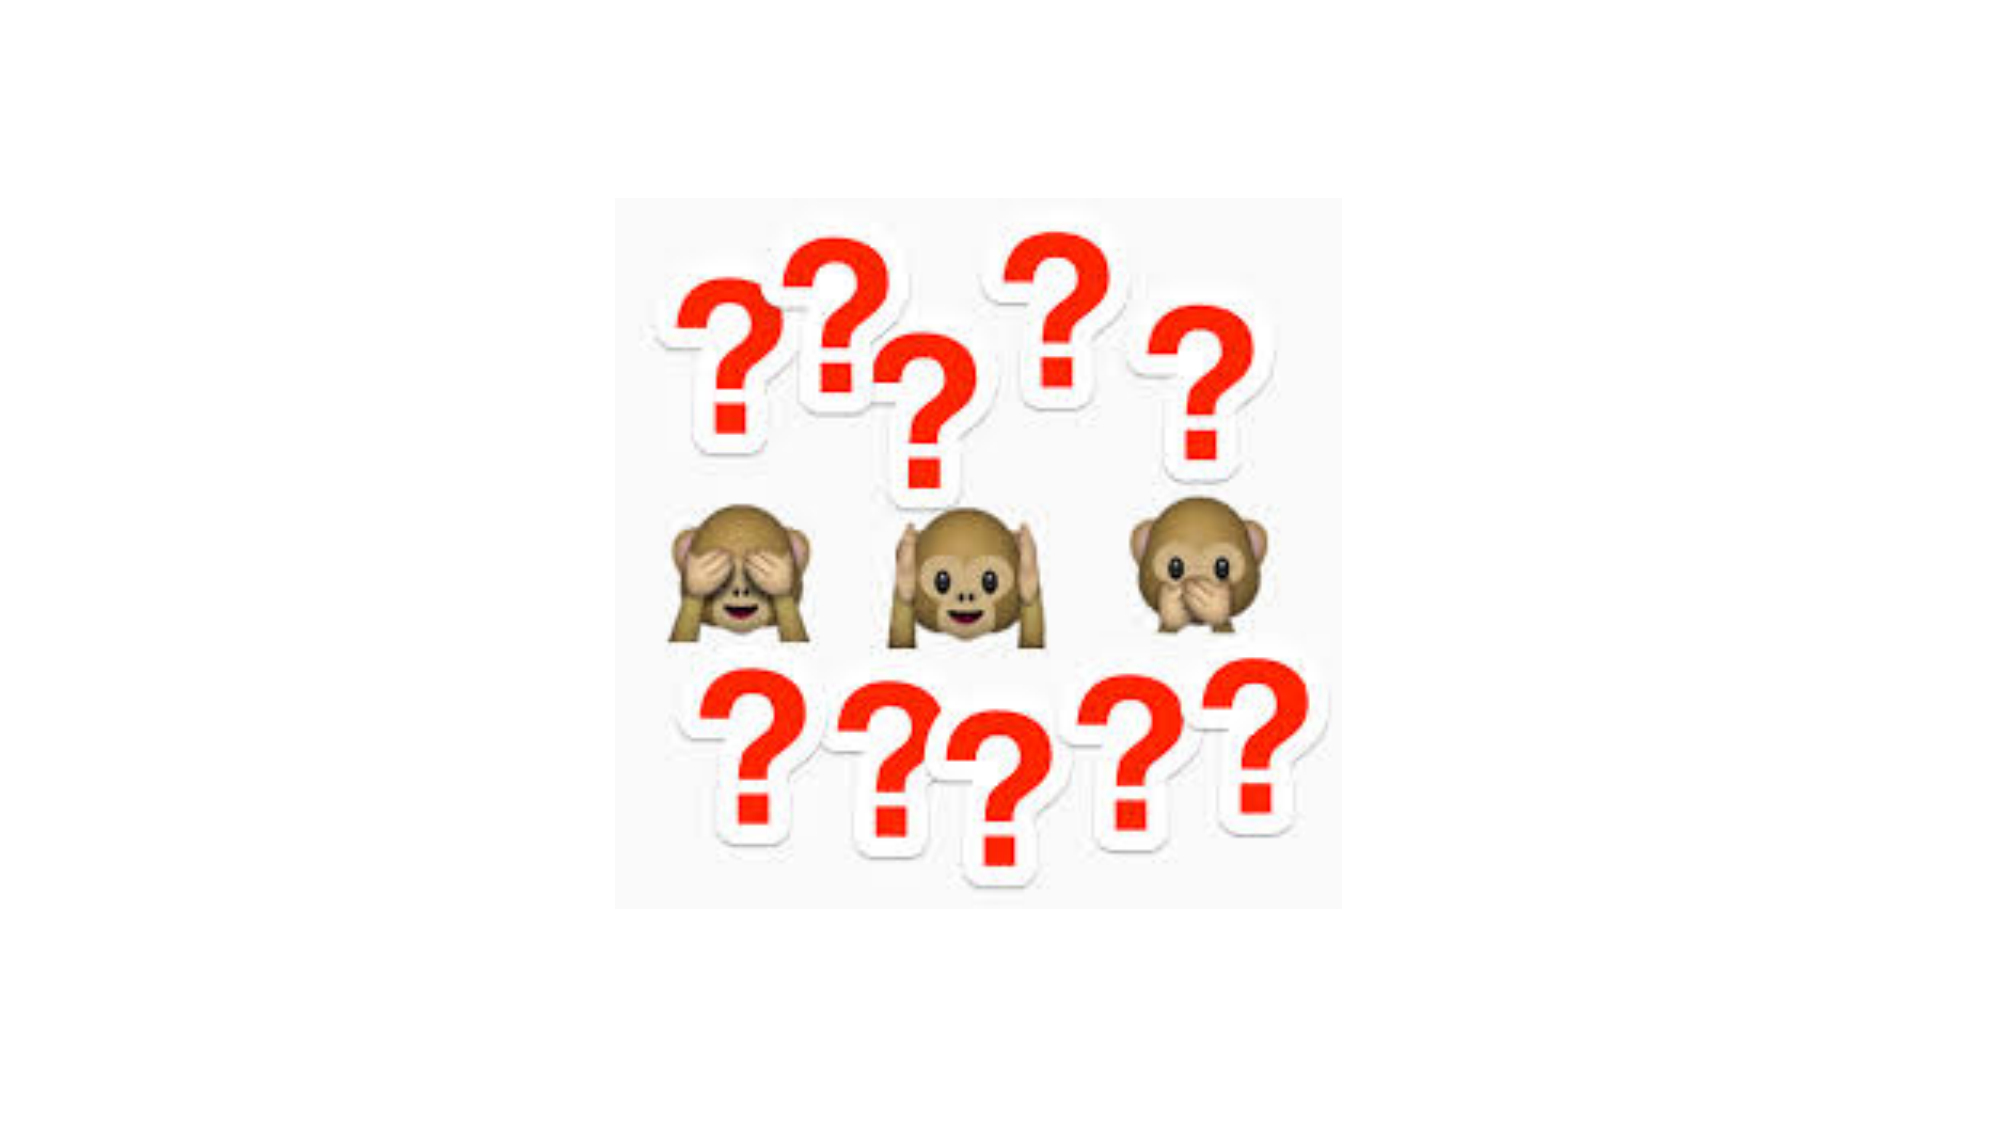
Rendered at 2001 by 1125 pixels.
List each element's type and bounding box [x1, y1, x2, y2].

picture [615, 198, 1342, 909]
